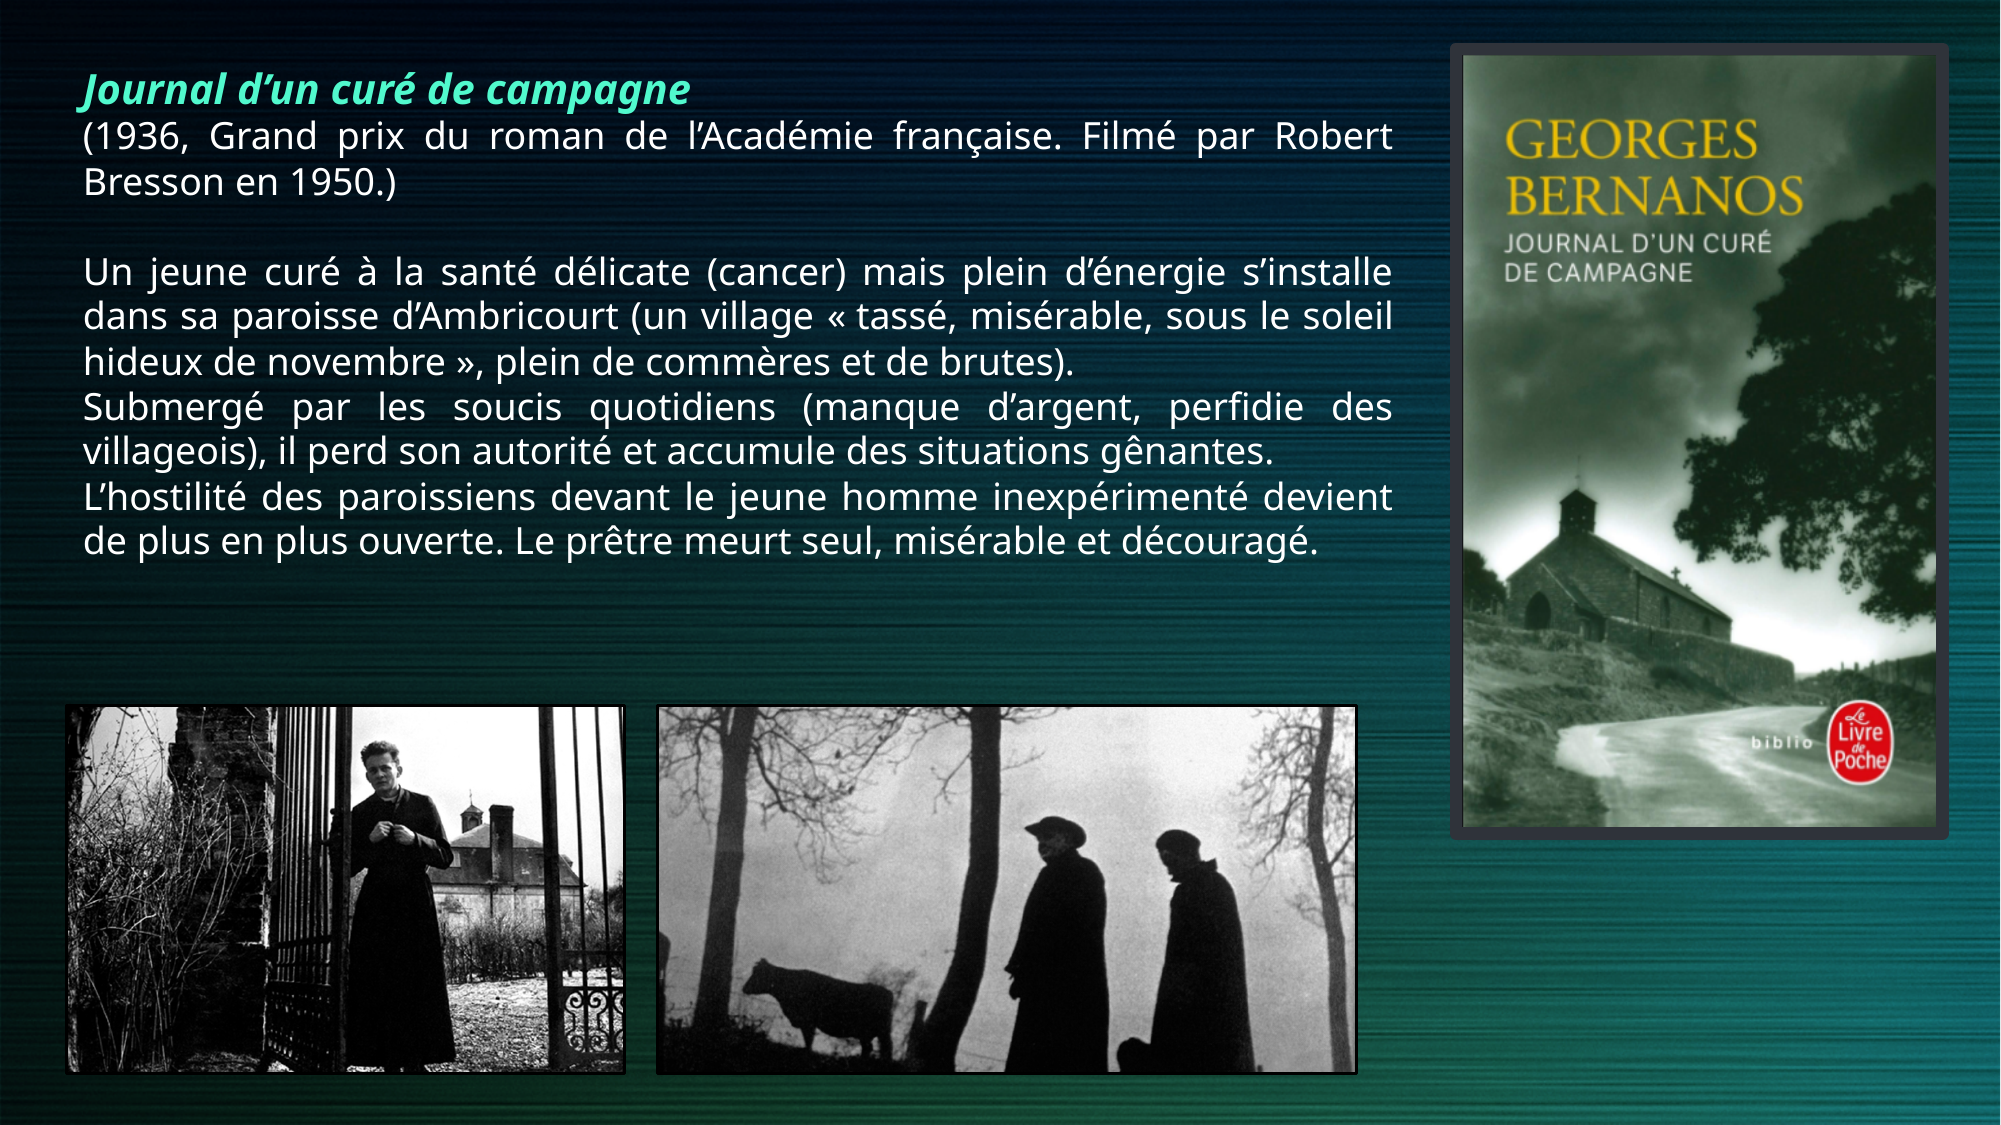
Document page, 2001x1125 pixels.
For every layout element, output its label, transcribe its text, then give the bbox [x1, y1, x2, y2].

picture [0, 0, 2001, 1125]
text_box Journal d’un curé de campagne (1936, Grand prix du roman de l’Académie française. Filmé par Robert Bresson en 1950.) Un jeune curé à la santé délicate (cancer) mais plein d’énergie s’installe dans sa paroisse d’Ambricourt (un village « tassé, misérable, sous le soleil hideux de novembre », plein de commères et de brutes). Submergé par les soucis quotidiens (manque d’argent, perfidie des villageois), il perd son autorité et accumule des situations gênantes. L’hostilité des paroissiens devant le jeune homme inexpérimenté devient de plus en plus ouverte. Le prêtre meurt seul, misérable et découragé. [68, 55, 1409, 570]
